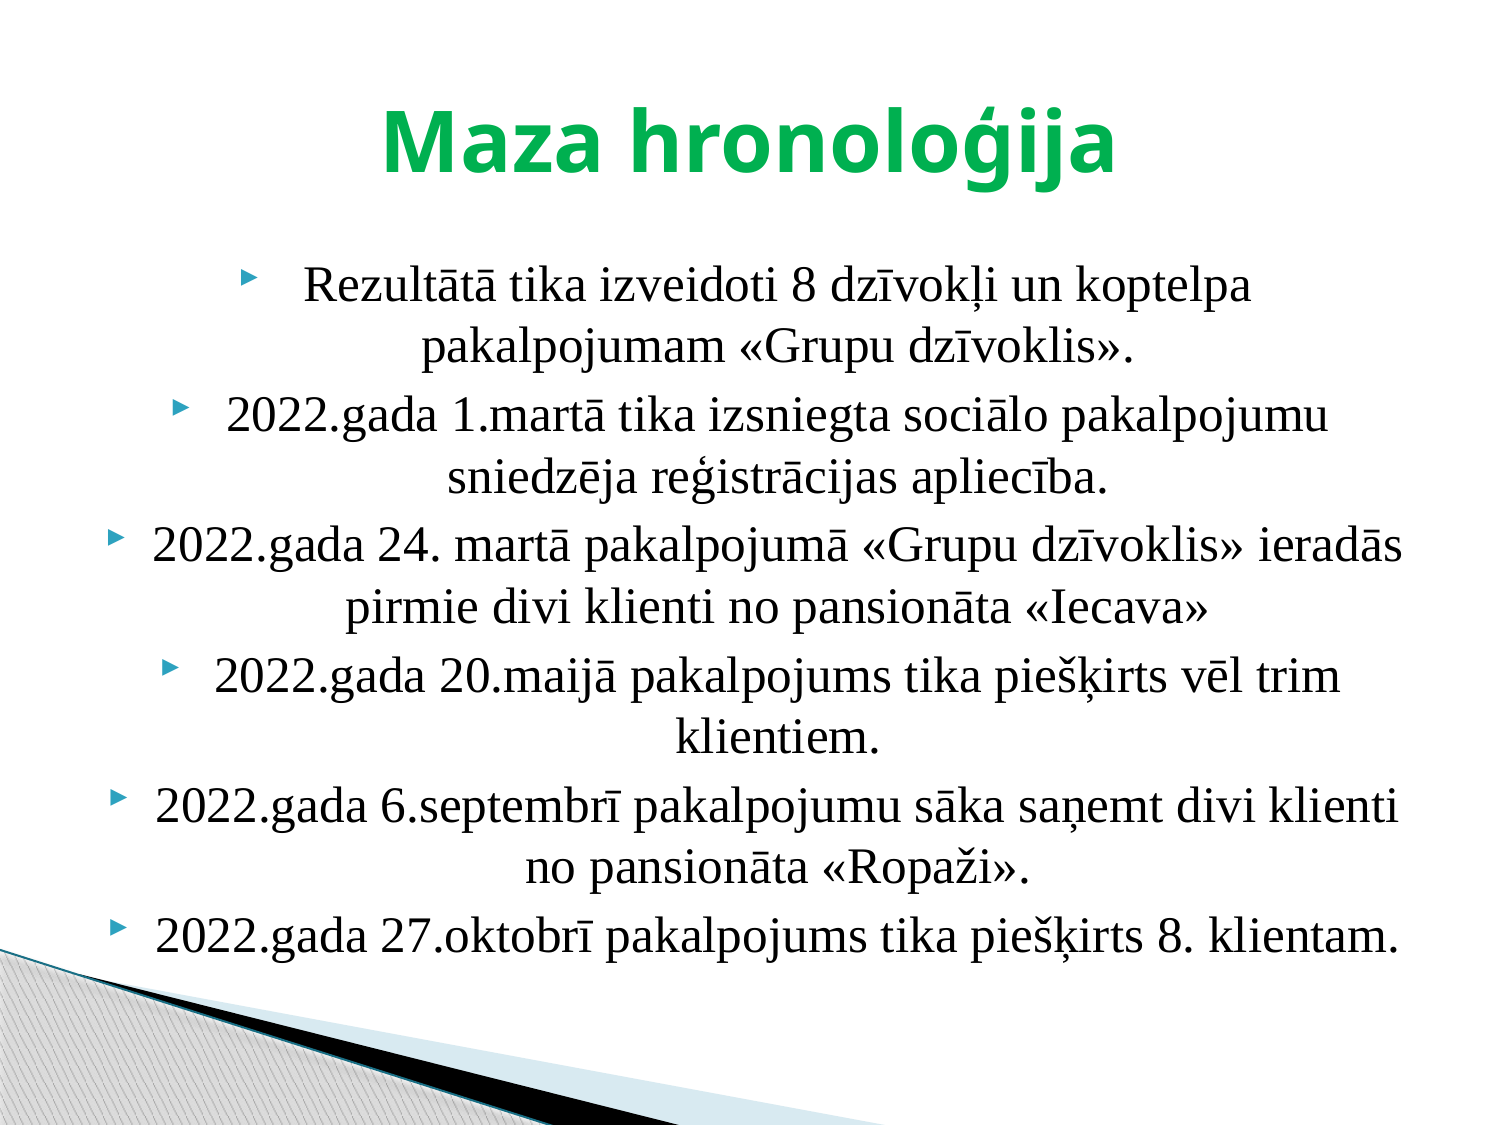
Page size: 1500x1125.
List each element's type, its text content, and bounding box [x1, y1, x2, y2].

list Rezultātā tika izveidoti 8 dzīvokļi un koptelpa pakalpojumam «Grupu dzīvoklis». 2022.gada 1.martā tika izsniegta sociālo pakalpojumu sniedzēja reģistrācijas apliecība. 2022.gada 24. martā pakalpojumā «Grupu dzīvoklis» ieradās pirmie divi klienti no pansionāta «Iecava» 2022.gada 20.maijā pakalpojums tika piešķirts vēl trim klientiem. 2022.gada 6.septembrī pakalpojumu sāka saņemt divi klienti no pansionāta «Ropaži». 2022.gada 27.oktobrī pakalpojums tika piešķirts 8. klientam. [75, 243, 1425, 986]
title Maza hronoloģija [75, 45, 1425, 233]
